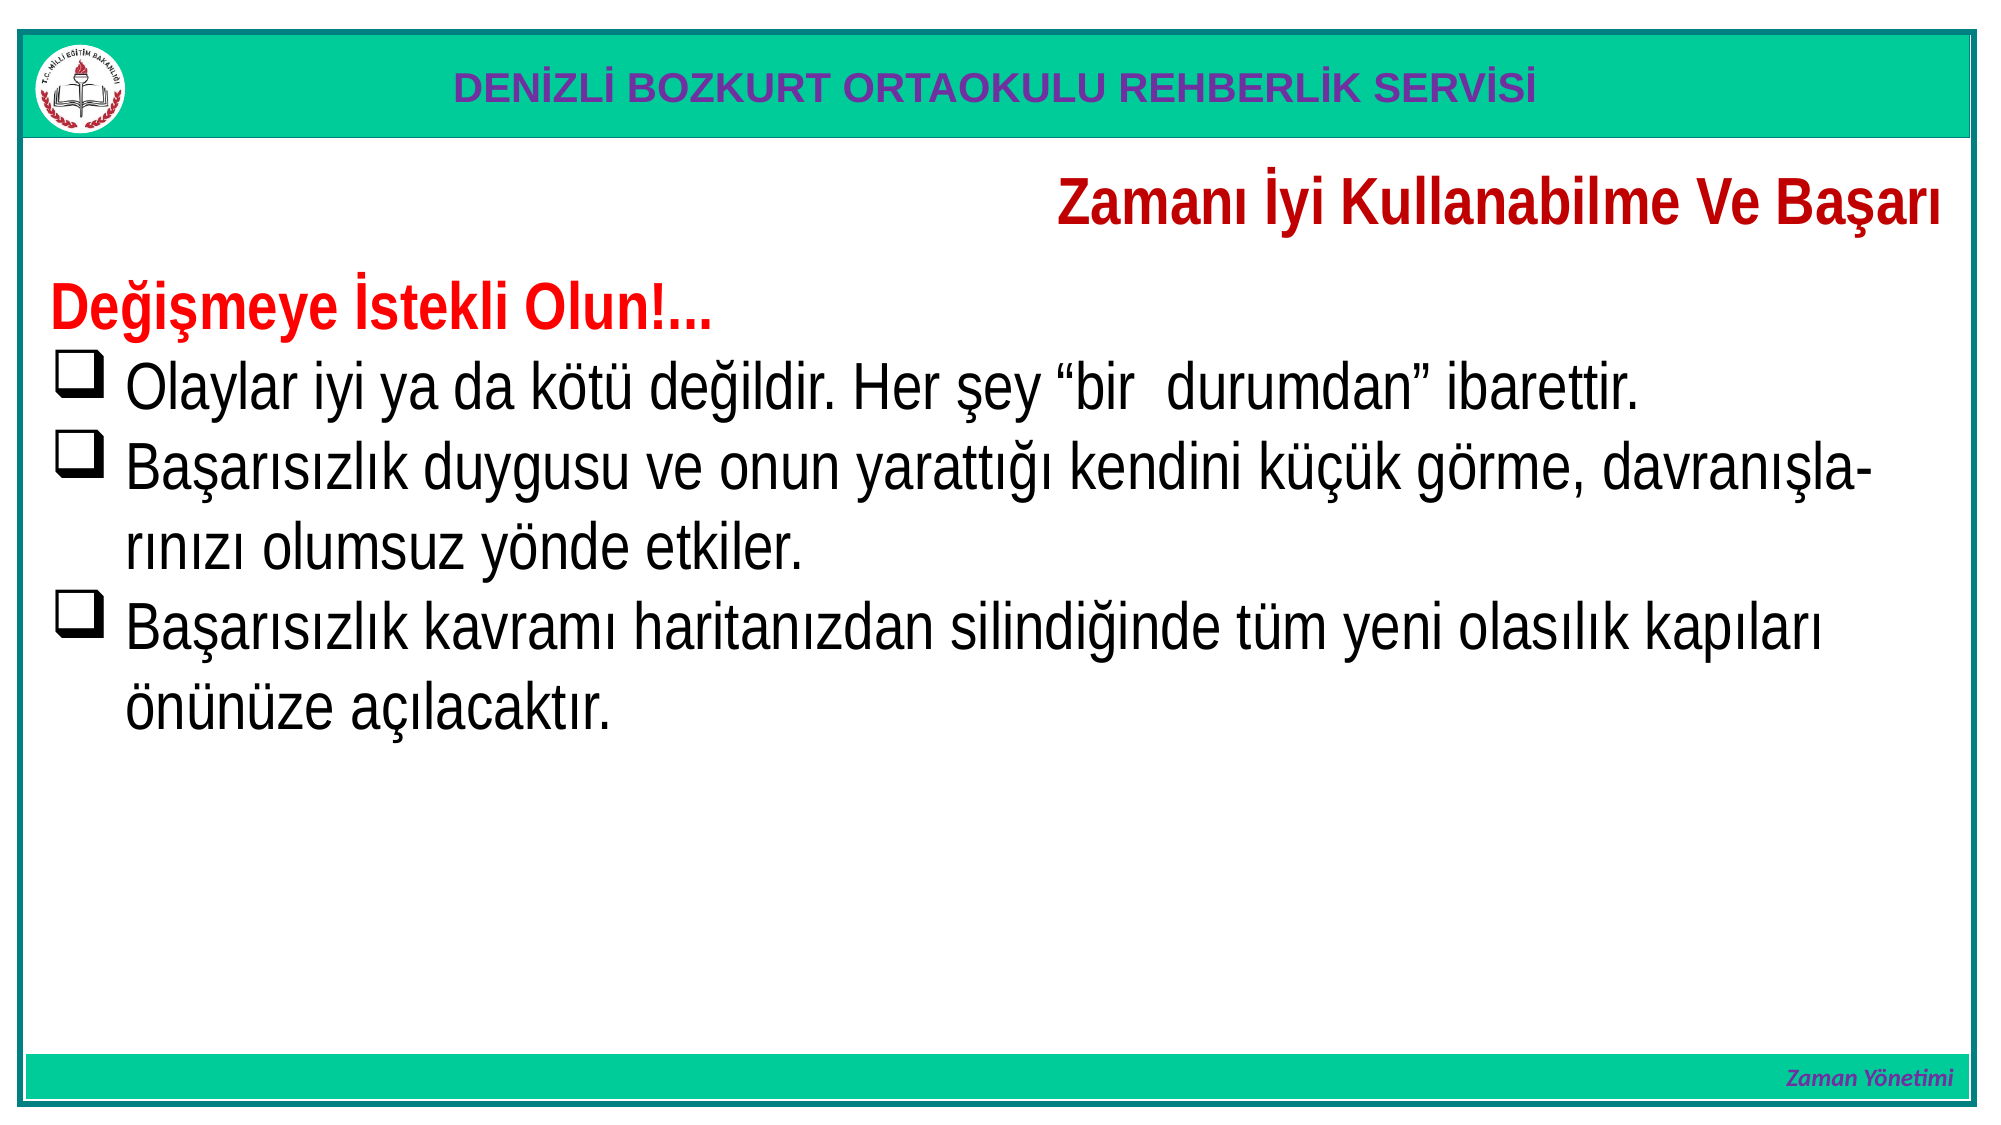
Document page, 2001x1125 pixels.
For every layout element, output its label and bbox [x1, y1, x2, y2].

text_box [19, 31, 1974, 1105]
